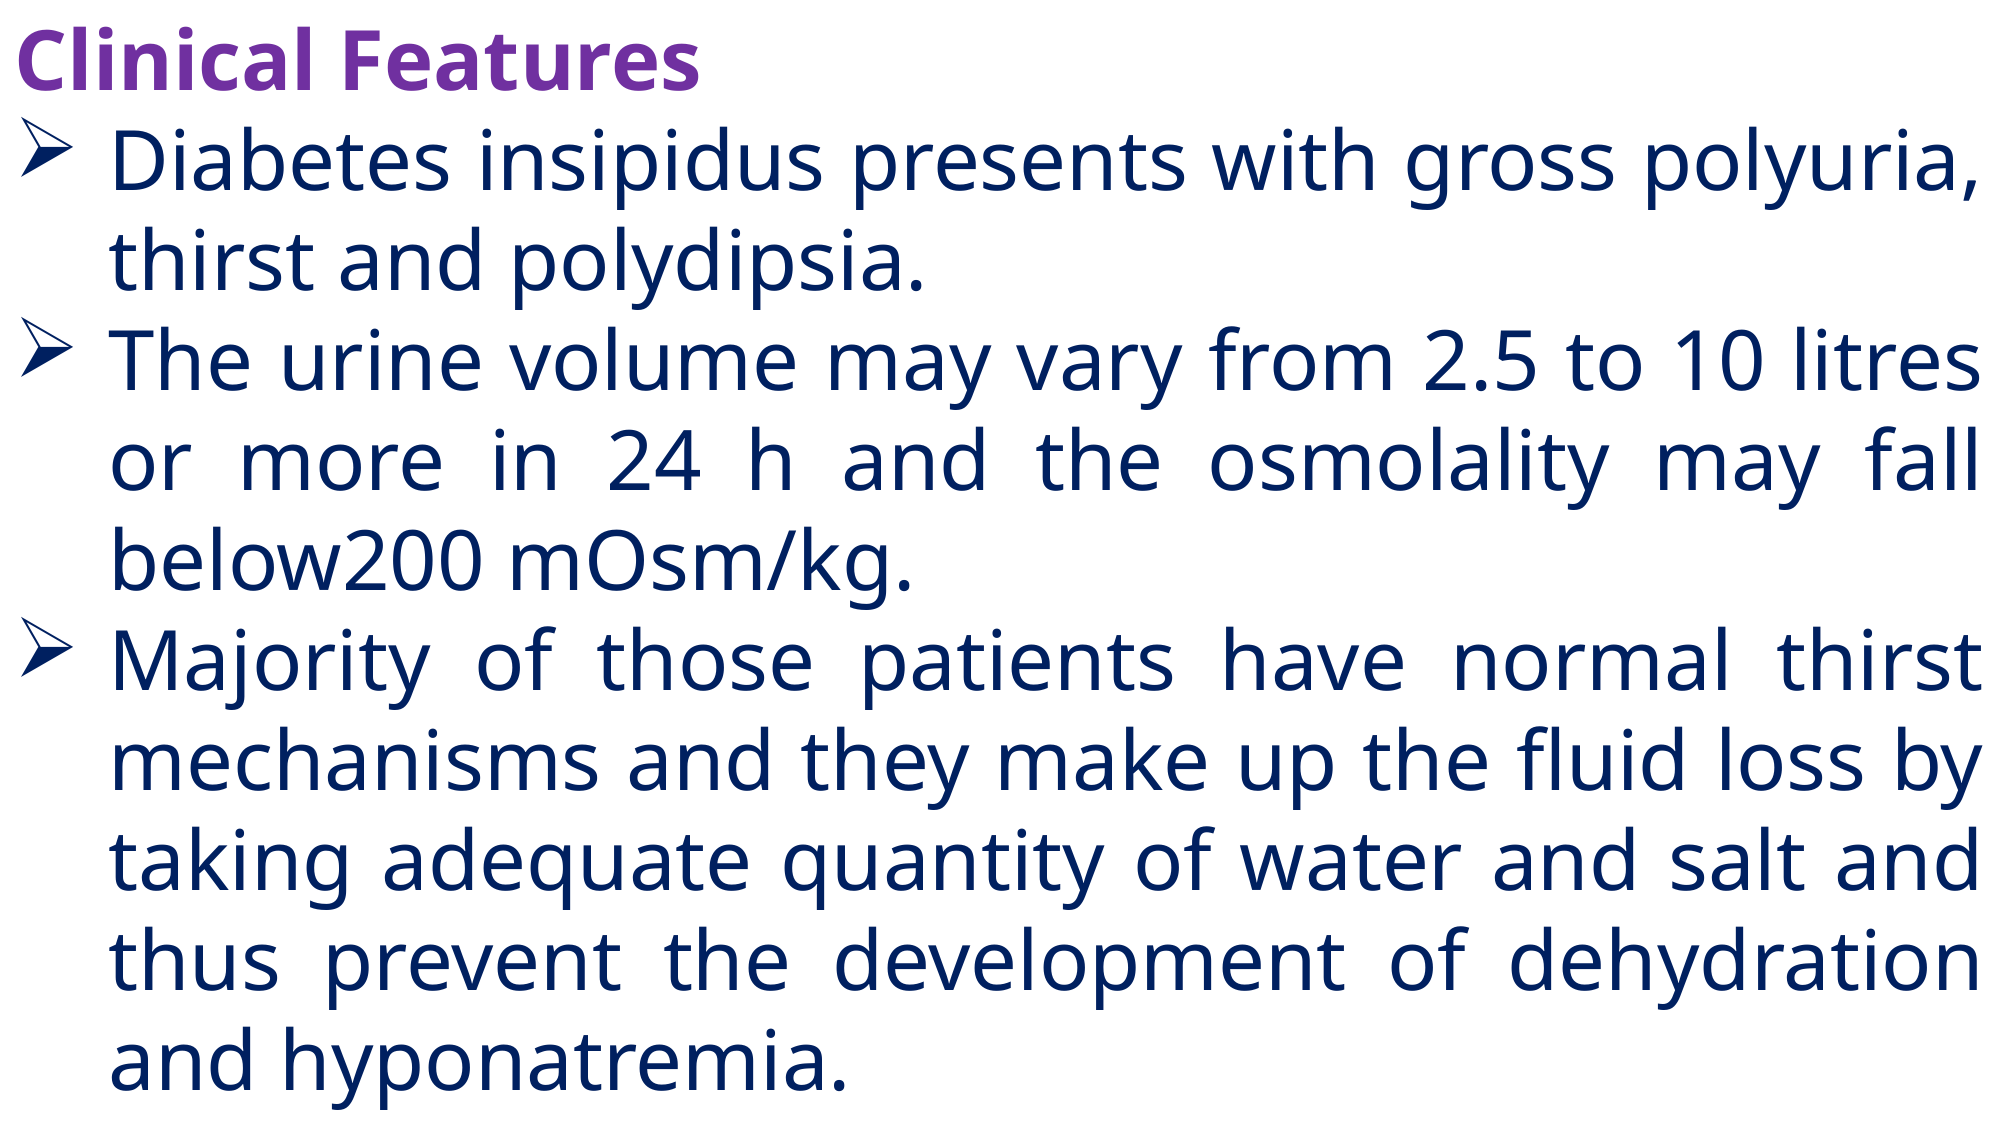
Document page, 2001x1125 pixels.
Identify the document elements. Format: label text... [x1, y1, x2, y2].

text_box Clinical Features Diabetes insipidus presents with gross polyuria, thirst and polydipsia. The urine volume may vary from 2.5 to 10 litres or more in 24 h and the osmolality may fall below200 mOsm/kg. Majority of those patients have normal thirst mechanisms and they make up the fluid loss by taking adequate quantity of water and salt and thus prevent the development of dehydration and hyponatremia. [0, 0, 2000, 1115]
